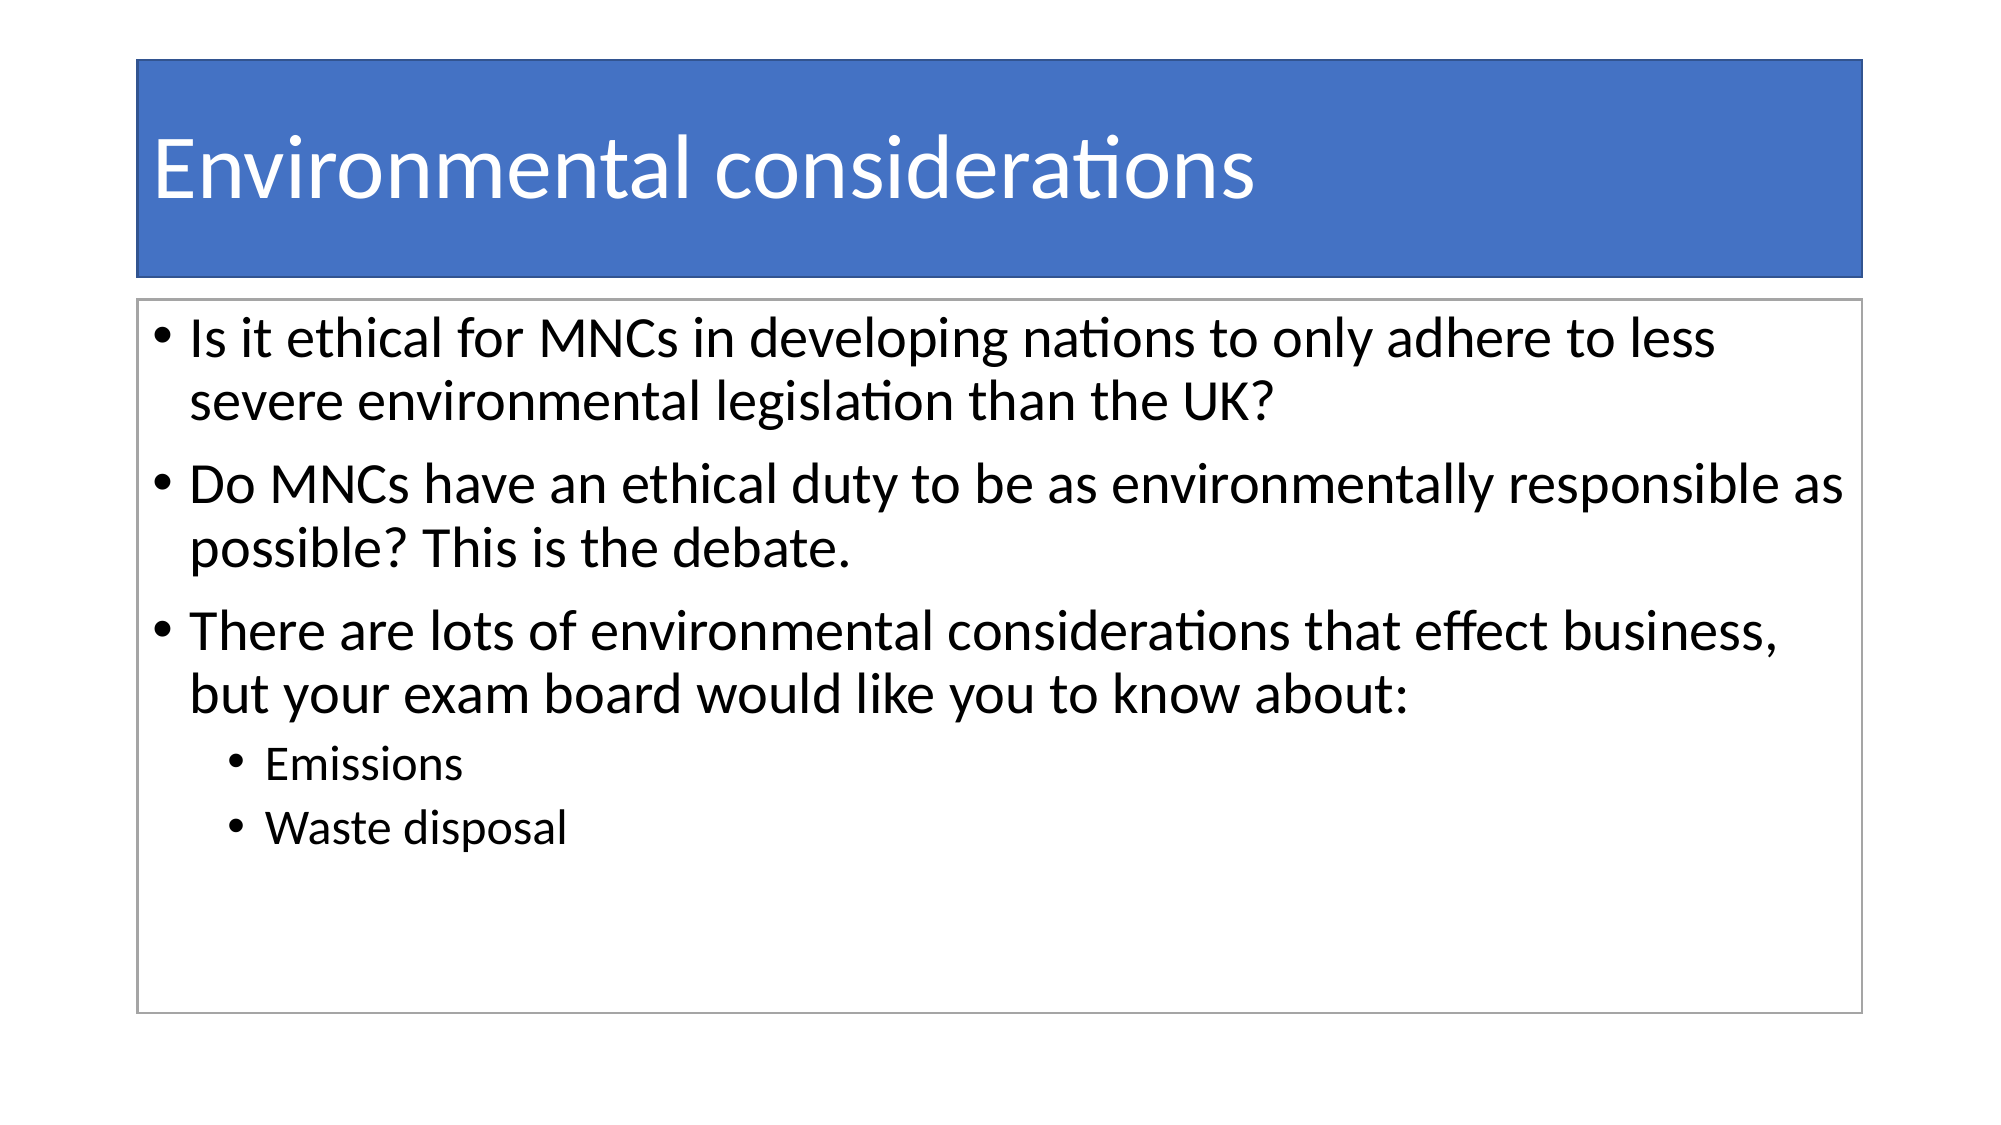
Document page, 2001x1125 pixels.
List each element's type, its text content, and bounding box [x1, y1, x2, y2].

list Is it ethical for MNCs in developing nations to only adhere to less severe environmental legislation than the UK? Do MNCs have an ethical duty to be as environmentally responsible as possible? This is the debate. There are lots of environmental considerations that effect business, but your exam board would like you to know about: Emissions Waste disposal [136, 298, 1863, 1014]
title Environmental considerations [136, 59, 1863, 278]
